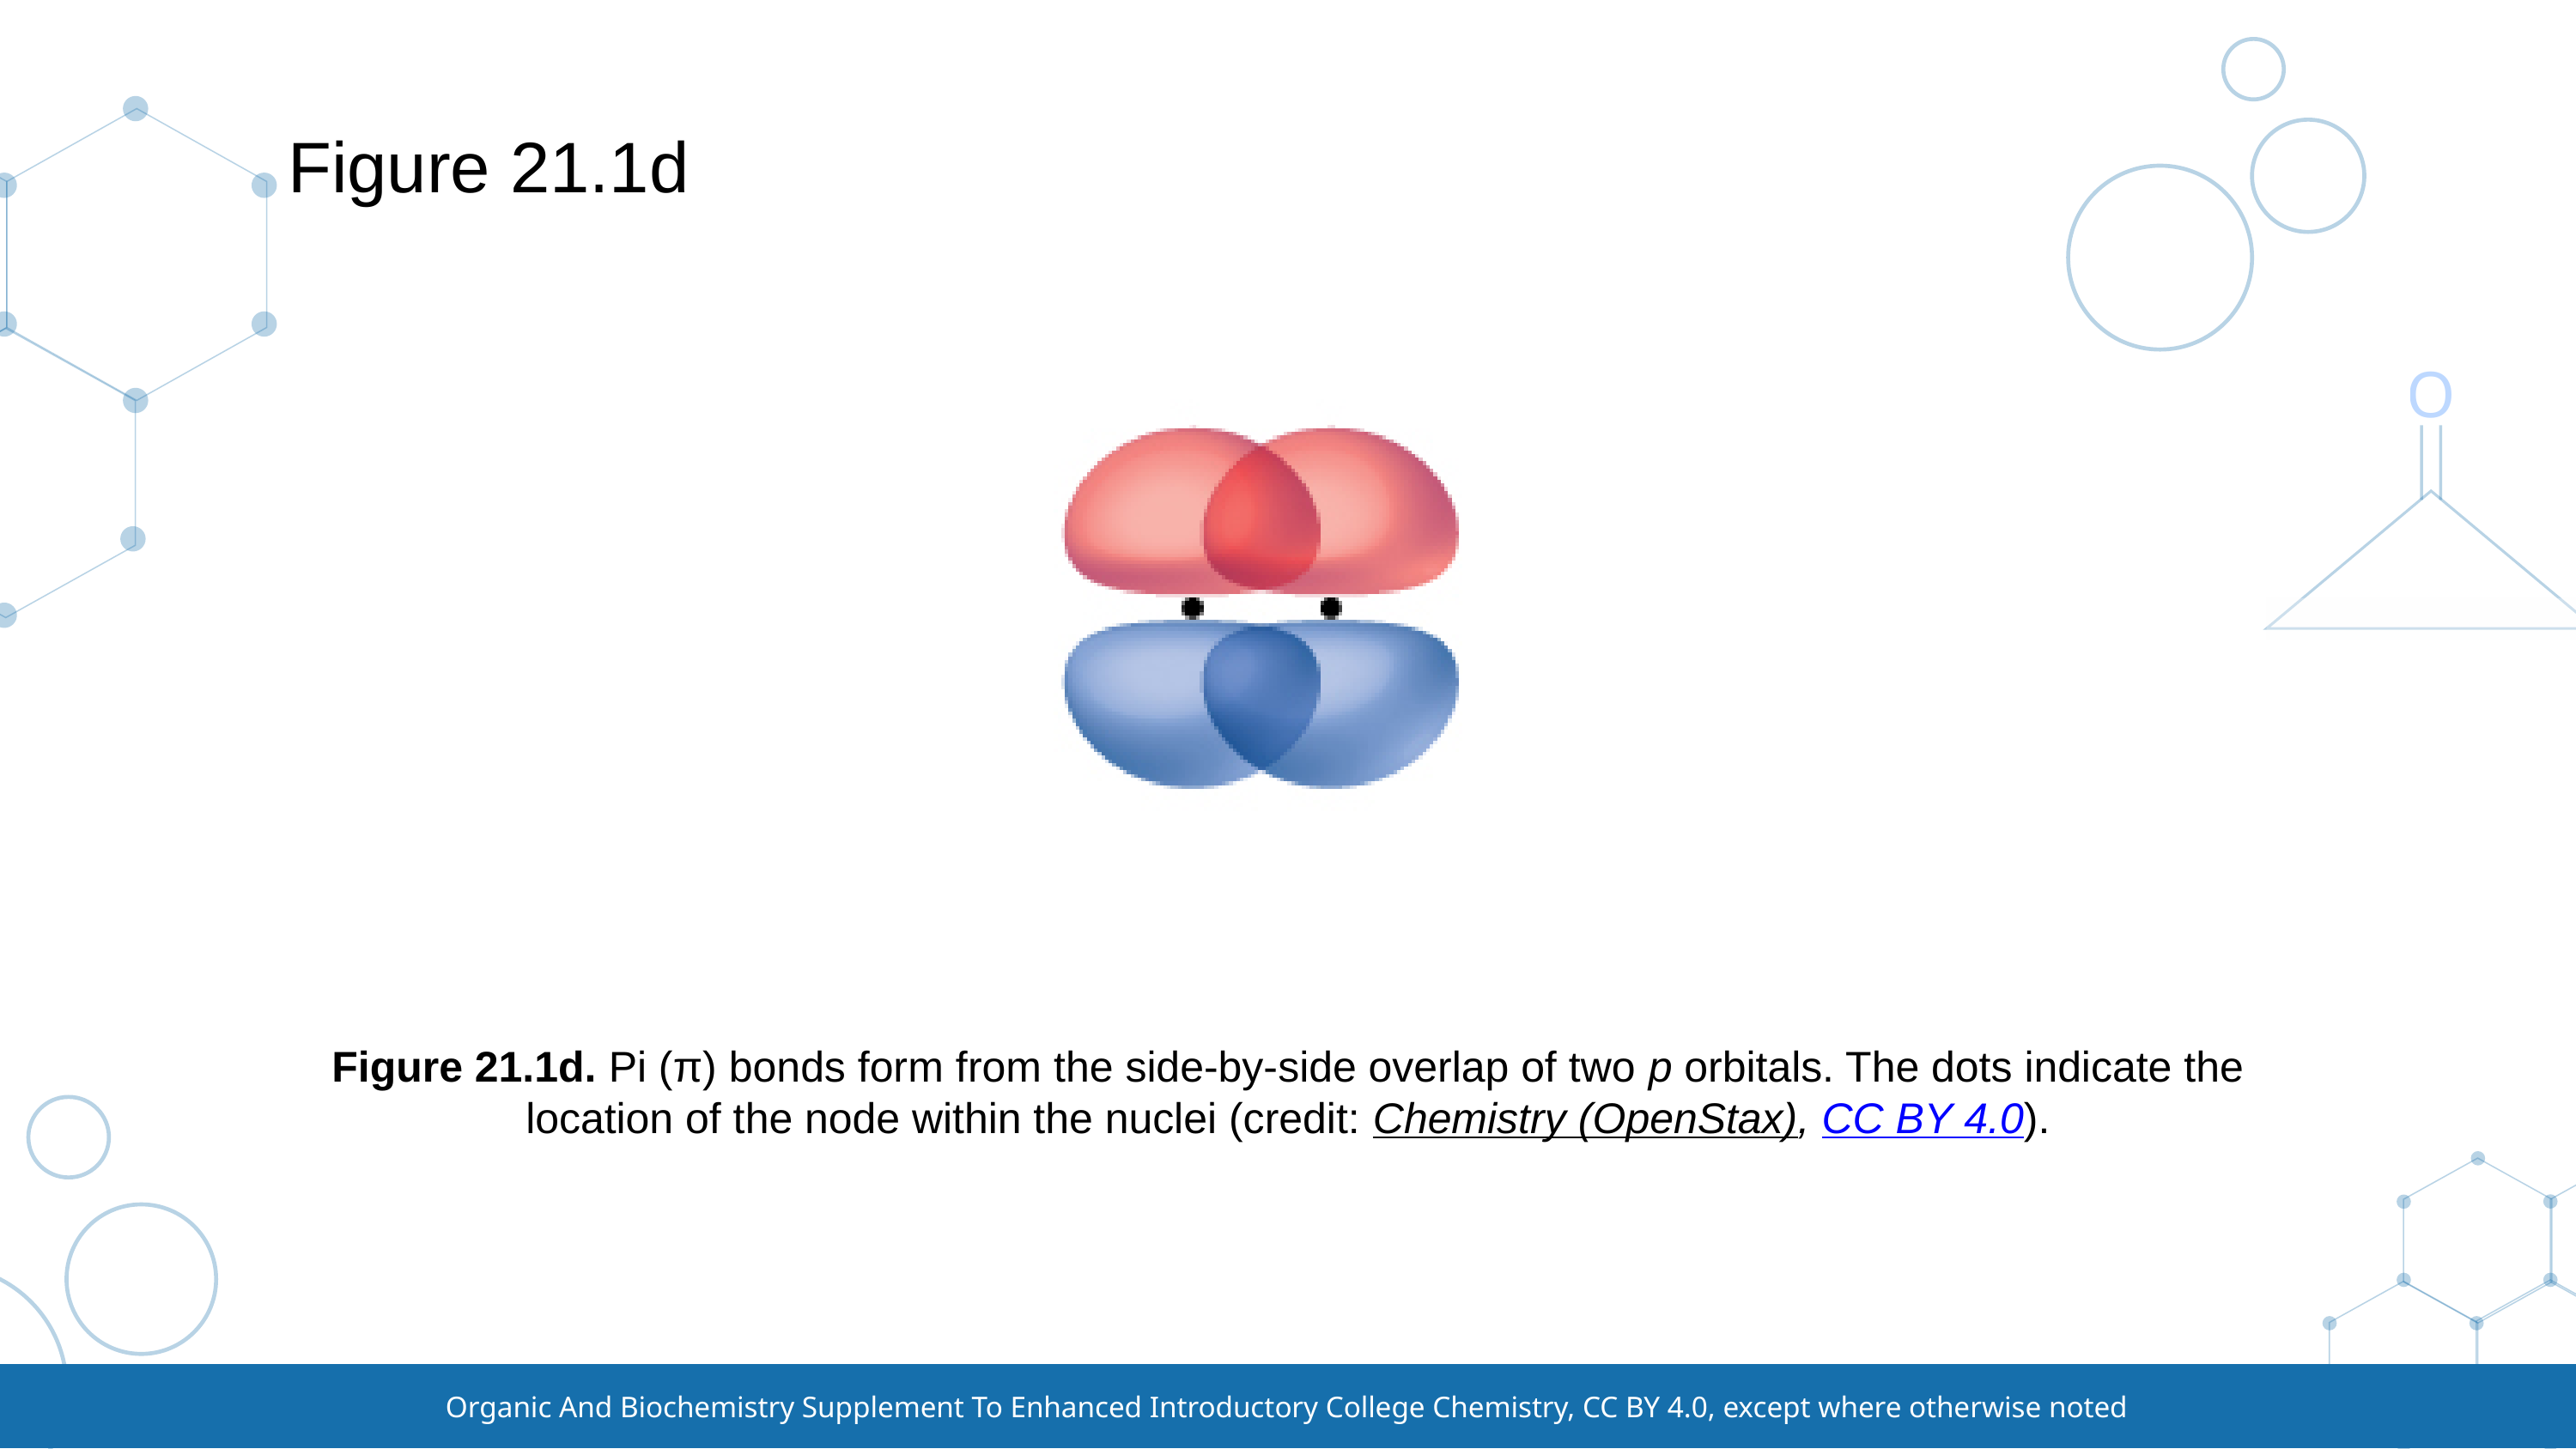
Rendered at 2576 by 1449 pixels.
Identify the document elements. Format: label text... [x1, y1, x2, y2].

footer Organic And Biochemistry Supplement To Enhanced Introductory College Chemistry, CC BY 4.0, except where otherwise noted [400, 1379, 2176, 1432]
title Figure 21.1d [275, 83, 1435, 245]
list Figure 21.1d. Pi (π) bonds form from the side-by-side overlap of two p orbitals. The dots indicate the location of the node within the nuclei (credit: Chemistry (OpenStax), CC BY 4.0). [273, 1033, 2303, 1325]
picture [675, 399, 1862, 823]
